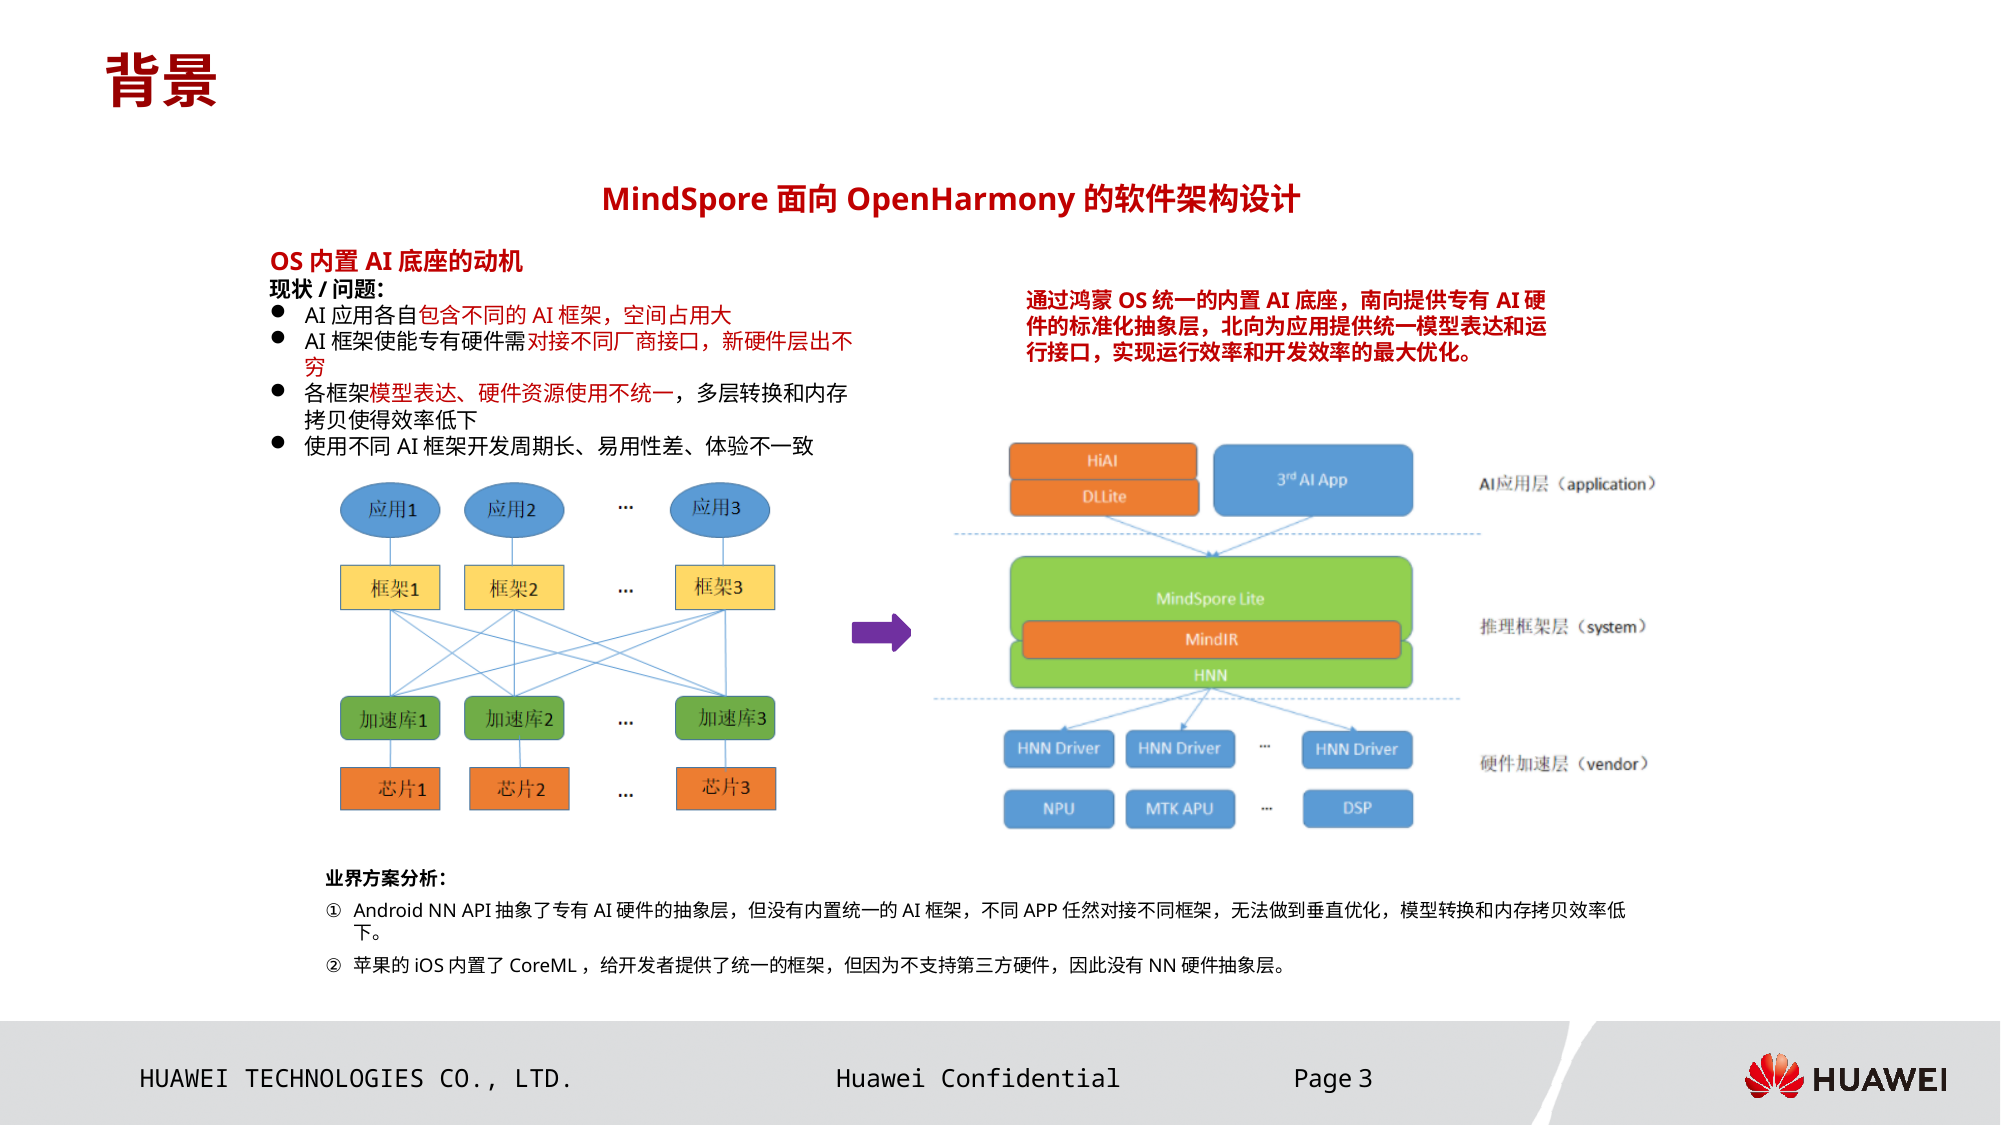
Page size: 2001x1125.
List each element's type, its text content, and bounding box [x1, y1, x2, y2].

text_box [851, 613, 905, 652]
text_box OS内置AI底座的动机 现状/问题： AI应用各自包含不同的AI框架，空间占用大 AI框架使能专有硬件需对接不同厂商接口，新硬件层出不穷 各框架模型表达、硬件资源使用不统一，多层转换和内存拷贝使得效率低下 使用不同AI框架开发周期长、易用性差、体验不一致 [254, 237, 883, 467]
text_box 通过鸿蒙OS统一的内置AI底座，南向提供专有AI硬件的标准化抽象层，北向为应用提供统一模型表达和运行接口，实现运行效率和开发效率的最大优化。 [1011, 278, 1576, 373]
text_box 业界方案分析： Android NN API抽象了专有AI硬件的抽象层，但没有内置统一的AI框架，不同APP任然对接不同框架，无法做到垂直优化，模型转换和内存拷贝效率低下。 苹果的iOS内置了CoreML，给开发者提供了统一的框架，但因为不支持第三方硬件，因此没有NN硬件抽象层。 [310, 859, 1658, 984]
picture [911, 420, 1683, 852]
title 背景 [90, 7, 1362, 151]
slide_number Page 3 [1293, 1064, 1638, 1125]
text_box MindSpore面向OpenHarmony的软件架构设计 [223, 171, 1680, 224]
picture [0, 1021, 2001, 1125]
picture [306, 476, 796, 830]
